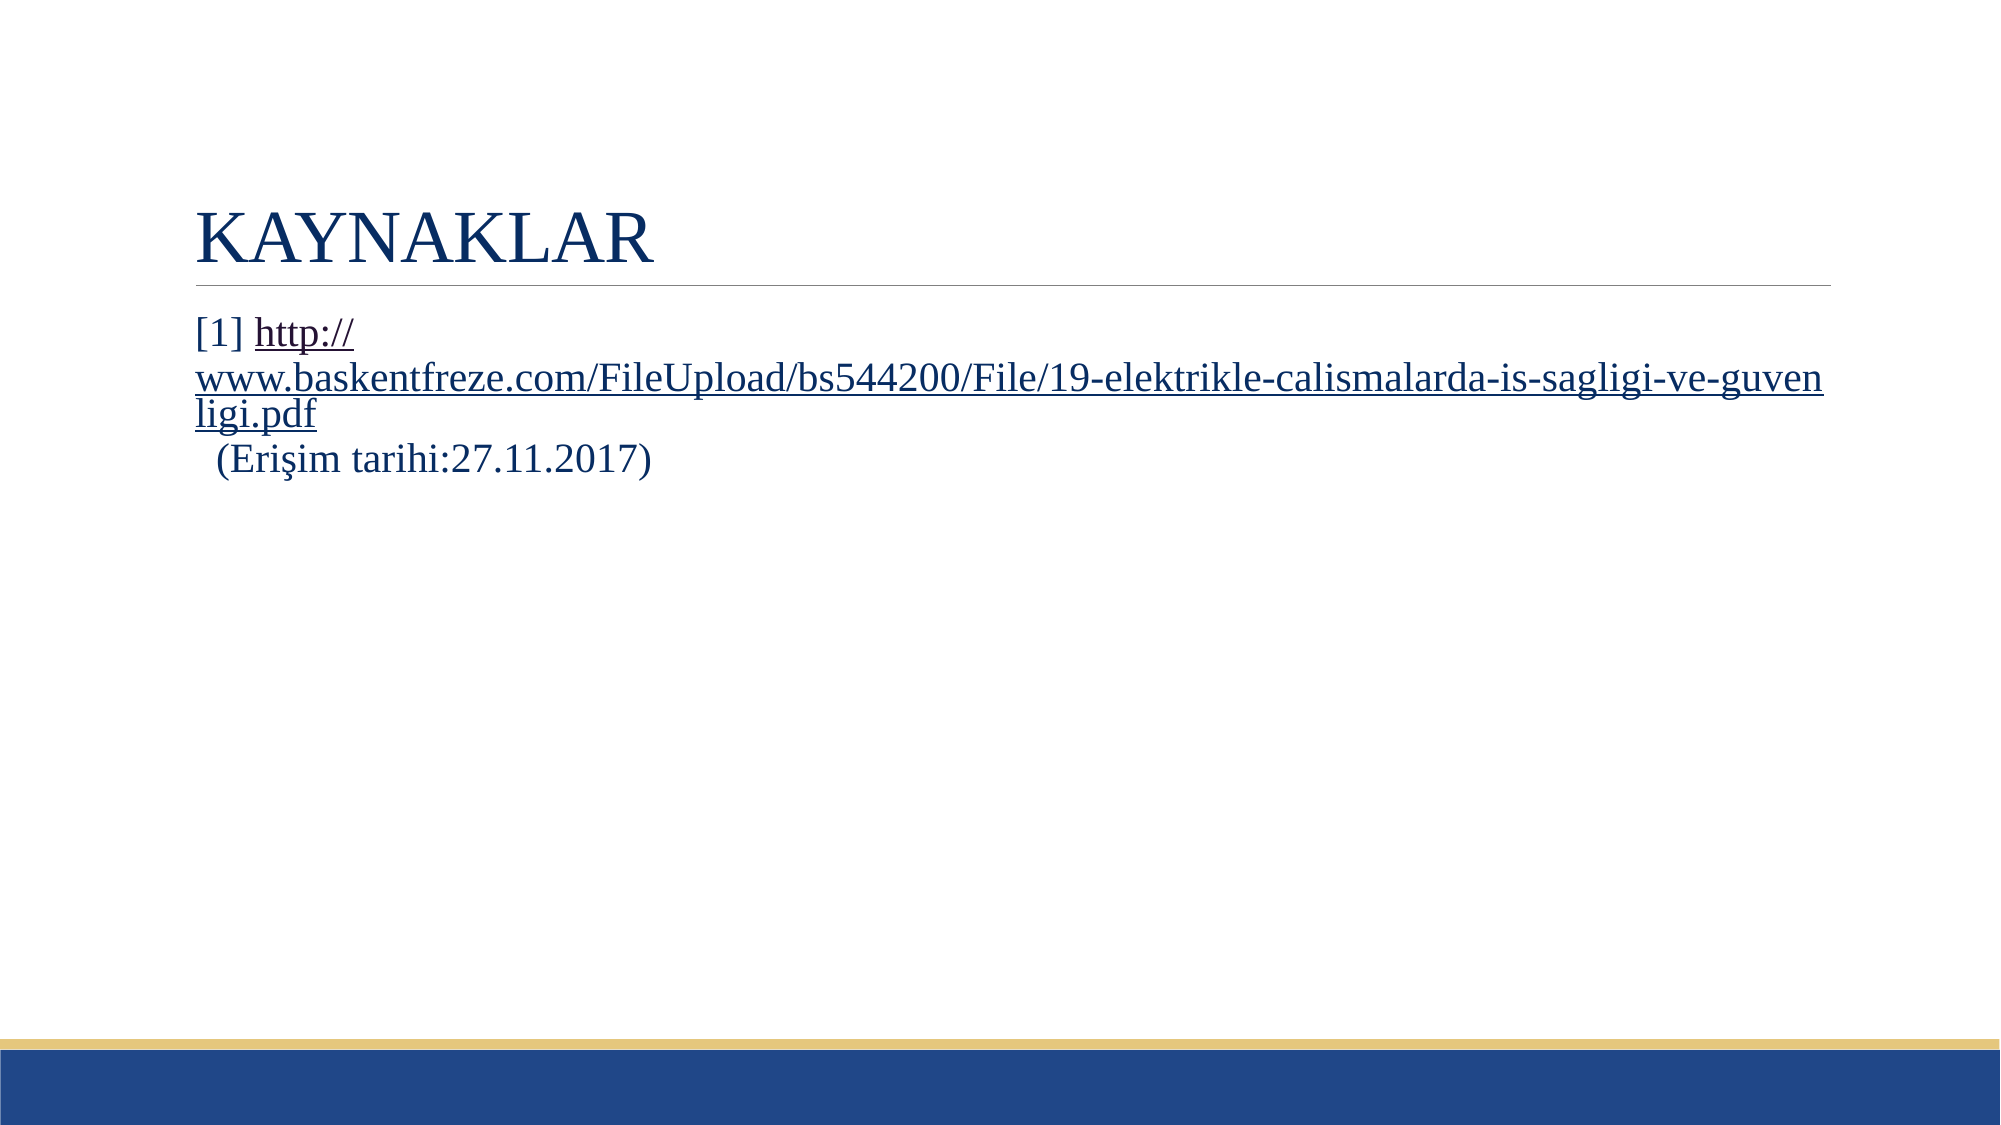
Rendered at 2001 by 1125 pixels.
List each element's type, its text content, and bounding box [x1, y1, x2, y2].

title KAYNAKLAR [180, 47, 1830, 285]
list [1] http://www.baskentfreze.com/FileUpload/bs544200/File/19-elektrikle-calismalarda-is-sagligi-ve-guvenligi.pdf (Erişim tarihi:27.11.2017) [180, 302, 1830, 963]
